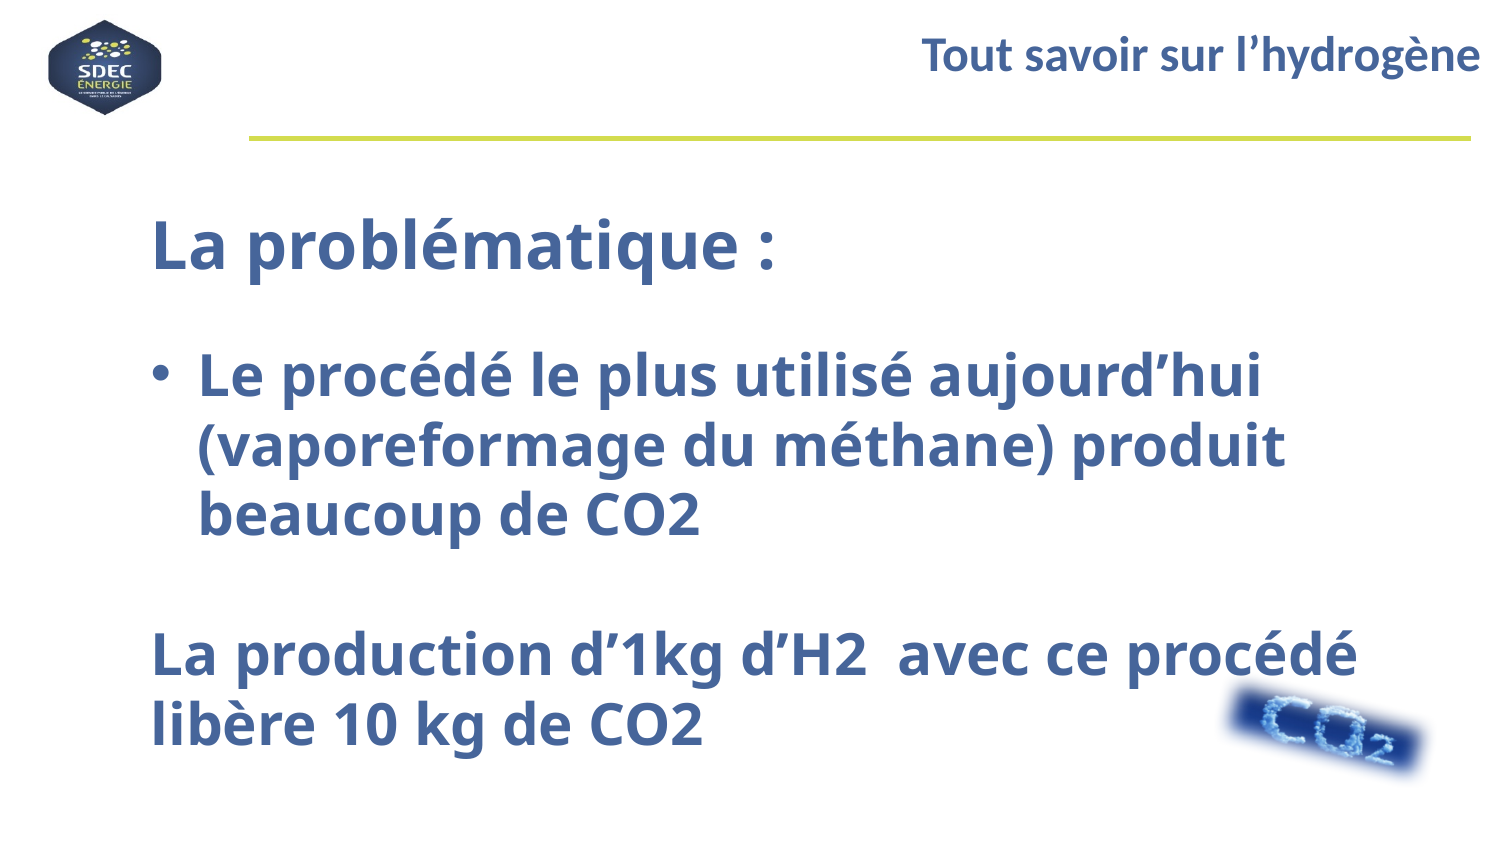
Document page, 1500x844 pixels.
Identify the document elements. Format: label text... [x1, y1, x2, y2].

text_box Tout savoir sur l’hydrogène [256, 14, 1497, 121]
text_box La problématique : Le procédé le plus utilisé aujourd’hui (vaporeformage du méthane) produit beaucoup de CO2 La production d’1kg d’H2 avec ce procédé libère 10 kg de CO2 [135, 195, 1439, 810]
picture [1209, 686, 1442, 774]
picture [40, 14, 168, 120]
